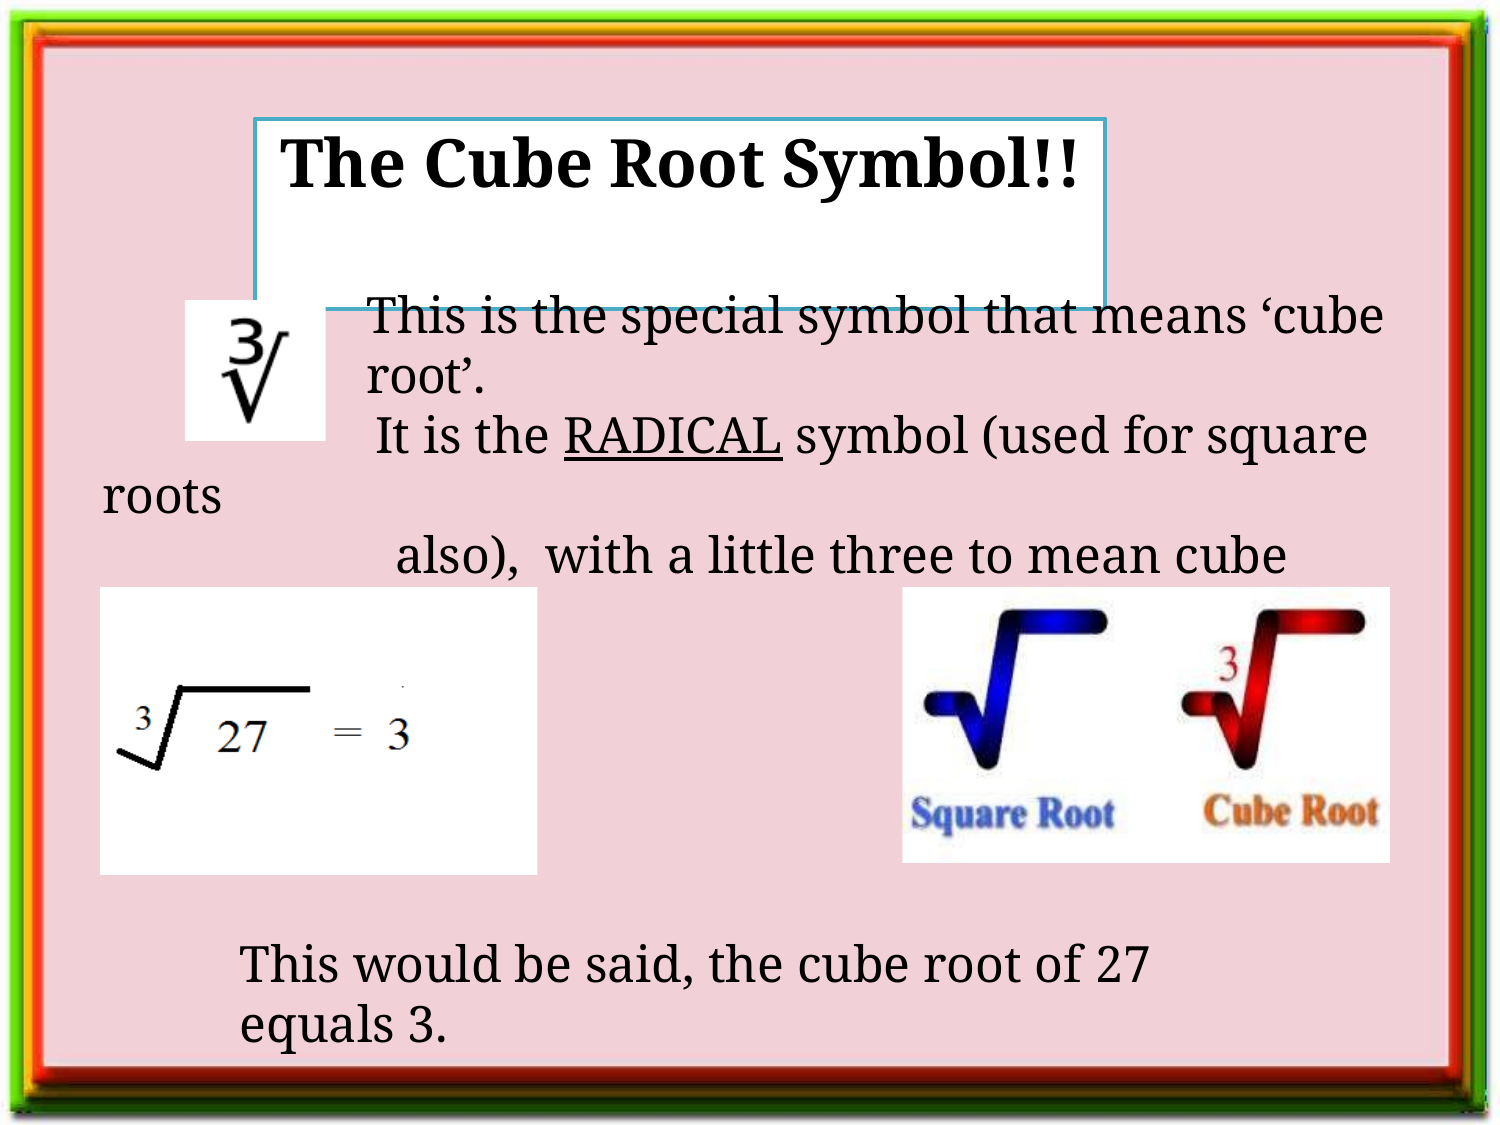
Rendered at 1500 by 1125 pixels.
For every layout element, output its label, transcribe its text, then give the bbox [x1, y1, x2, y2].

title The Cube Root Symbol!! [253, 117, 1107, 281]
picture [0, 0, 1500, 1125]
text_box [99, 587, 538, 875]
text_box [902, 587, 1390, 863]
text_box This is the special symbol that means ‘cube root’. It is the RADICAL symbol (used for square roots also), with a little three to mean cube root. [102, 281, 1393, 764]
text_box This would be said, the cube root of 27 equals 3. [237, 930, 1300, 1053]
